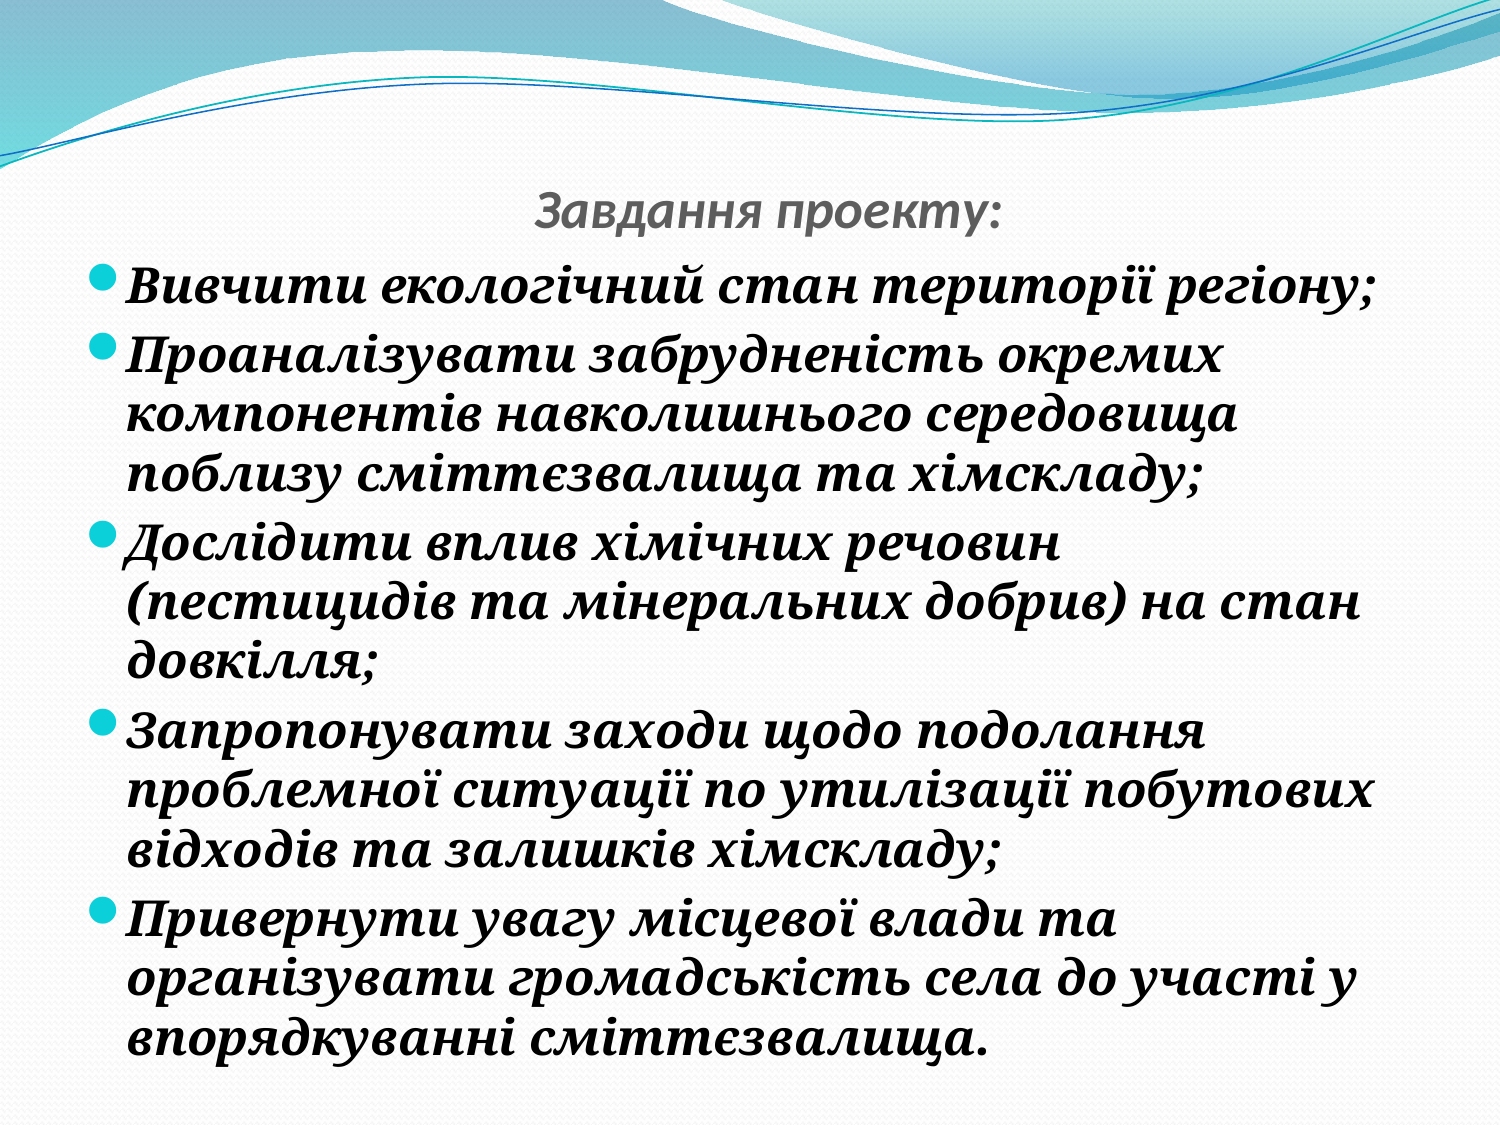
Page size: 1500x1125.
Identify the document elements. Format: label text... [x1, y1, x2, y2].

title Завдання проекту: [93, 163, 1444, 307]
list Вивчити екологічний стан території регіону; Проаналізувати забрудненість окремих компонентів навколишнього середовища поблизу сміттєзвалища та хімскладу; Дослідити вплив хімічних речовин (пестицидів та мінеральних добрив) на стан довкілля; Запропонувати заходи щодо подолання проблемної ситуації по утилізації побутових відходів та залишків хімскладу; Привернути увагу місцевої влади та організувати громадськість села до участі у впорядкуванні сміттєзвалища. [70, 245, 1419, 1079]
